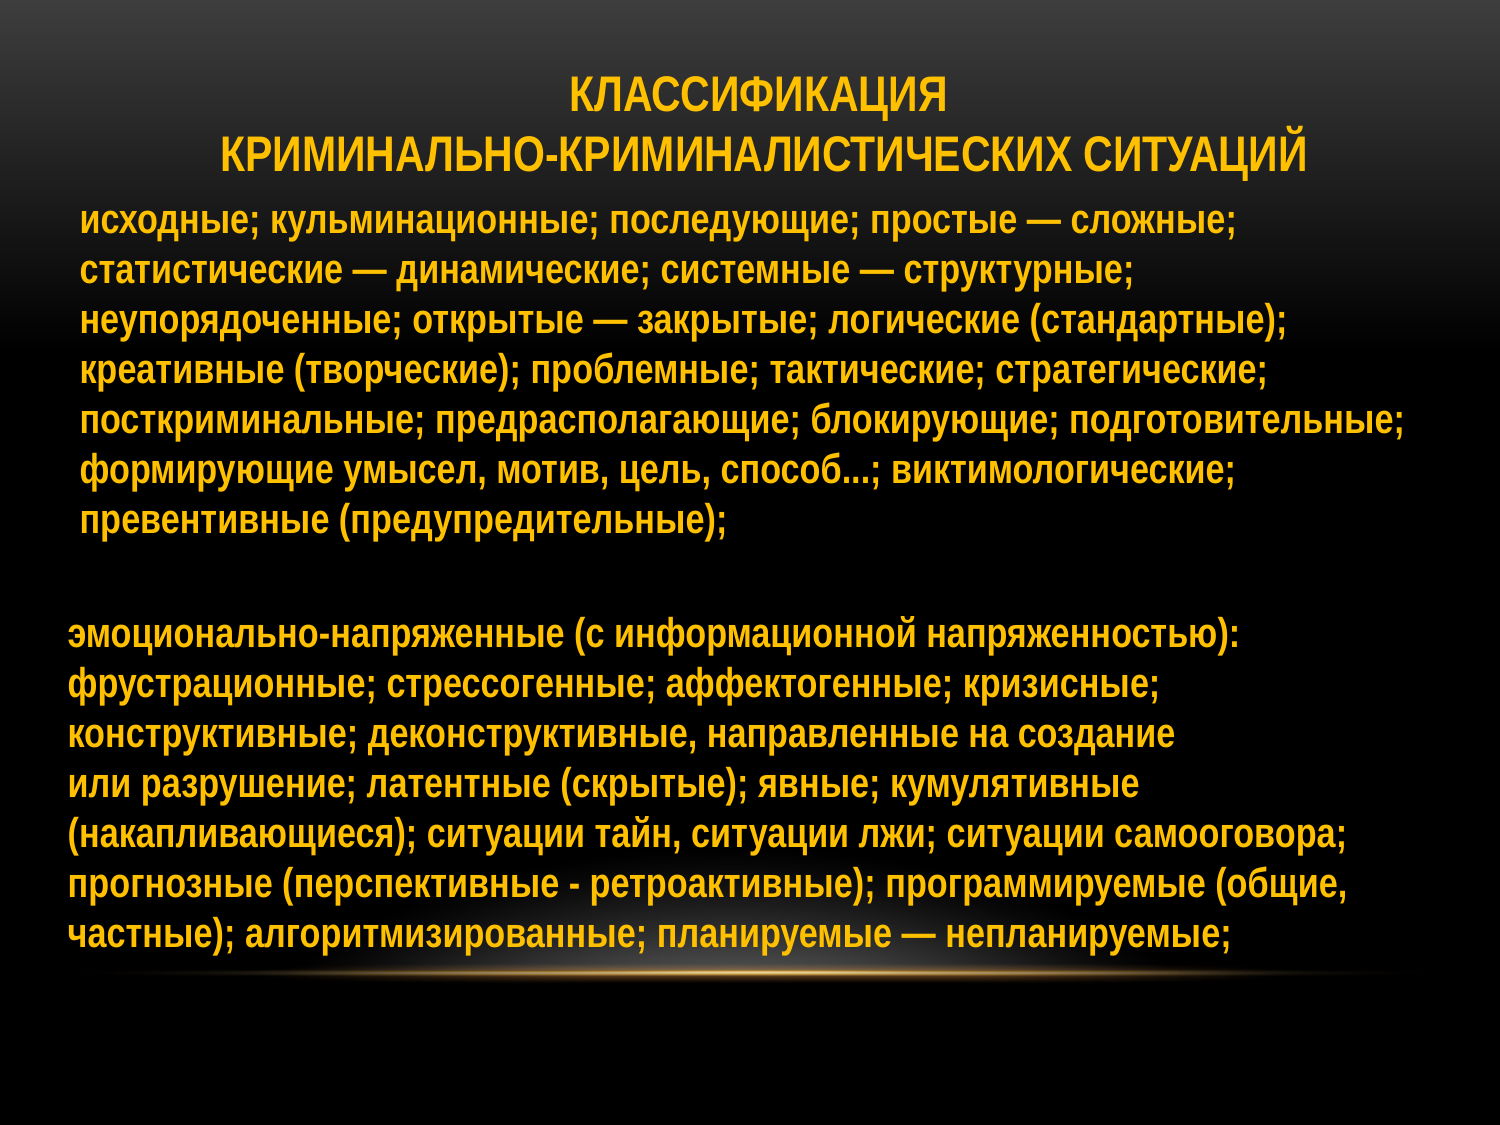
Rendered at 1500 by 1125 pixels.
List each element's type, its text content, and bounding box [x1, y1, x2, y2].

text_box КЛАССИФИКАЦИЯ КРИМИНАЛЬНО-КРИМИНАЛИСТИЧЕСКИХ СИТУАЦИЙ [79, 54, 1450, 184]
picture [0, 0, 1500, 1125]
text_box эмоционально-напряженные (с информационной напряженностью): фрустрационные; стрессогенные; аффектогенные; кризисные; конструктивные; деконструктивные, направленные на создание или разрушение; латентные (скрытые); явные; кумулятивные (накапливающиеся); ситуации тайн, ситуации лжи; ситуации самооговора; прогнозные (перспективные - ретроактивные); программируемые (общие, частные); алгоритмизированные; планируемые — непланируемые; [53, 597, 1438, 963]
text_box исходные; кульминационные; последующие; простые — сложные; статистические — динамические; системные — структурные; неупорядоченные; открытые — закрытые; логические (стандартные); креативные (творческие); проблемные; тактические; стратегические; посткриминальные; предрасполагающие; блокирующие; подготовительные; формирующие умысел, мотив, цель, способ...; виктимологические; превентивные (предупредительные); [64, 184, 1459, 550]
